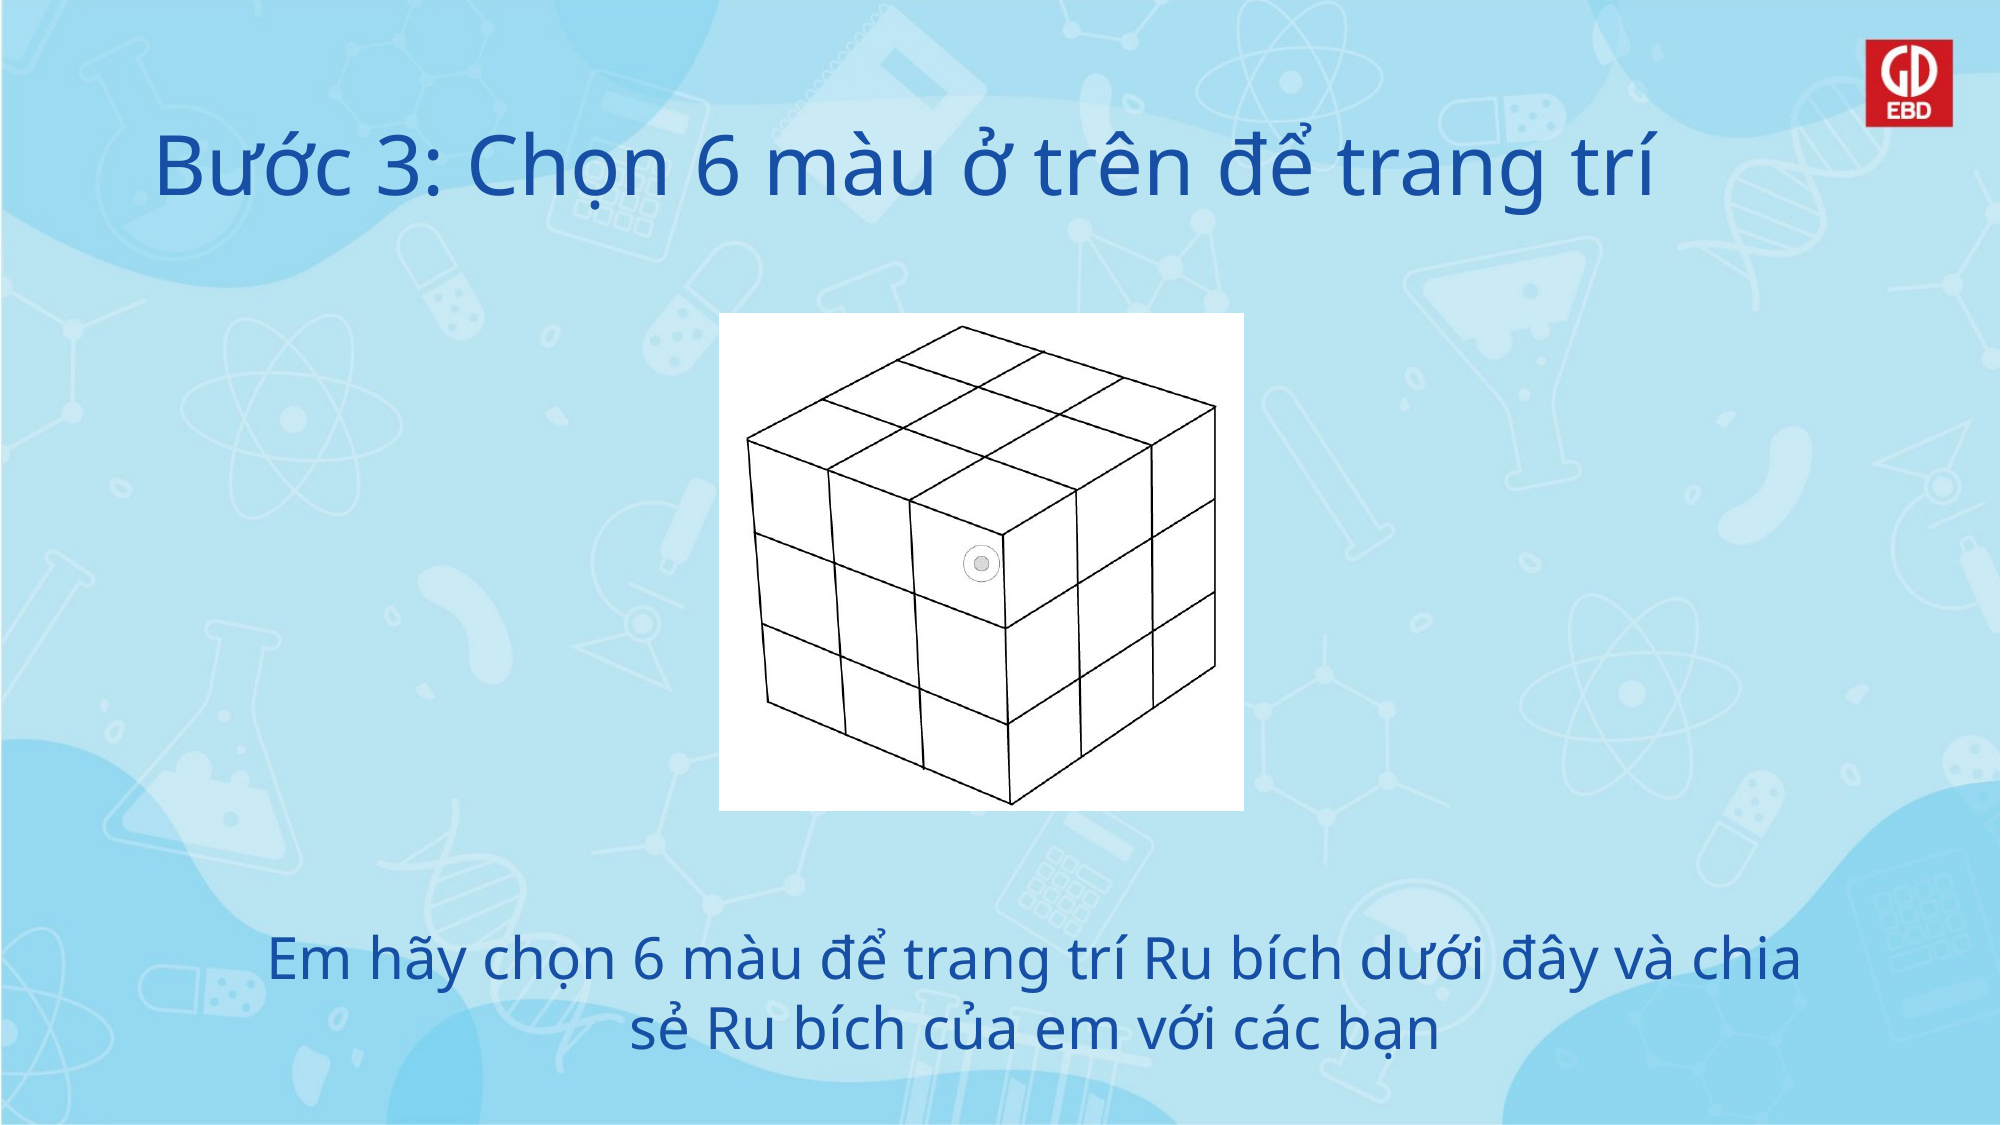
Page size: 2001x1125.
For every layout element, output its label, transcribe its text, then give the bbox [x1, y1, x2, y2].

title Bước 3: Chọn 6 màu ở trên để trang trí [137, 59, 1863, 278]
text_box Em hãy chọn 6 màu để trang trí Ru bích dưới đây và chia sẻ Ru bích của em với các bạn [241, 913, 1830, 1069]
picture [0, 0, 2000, 1125]
